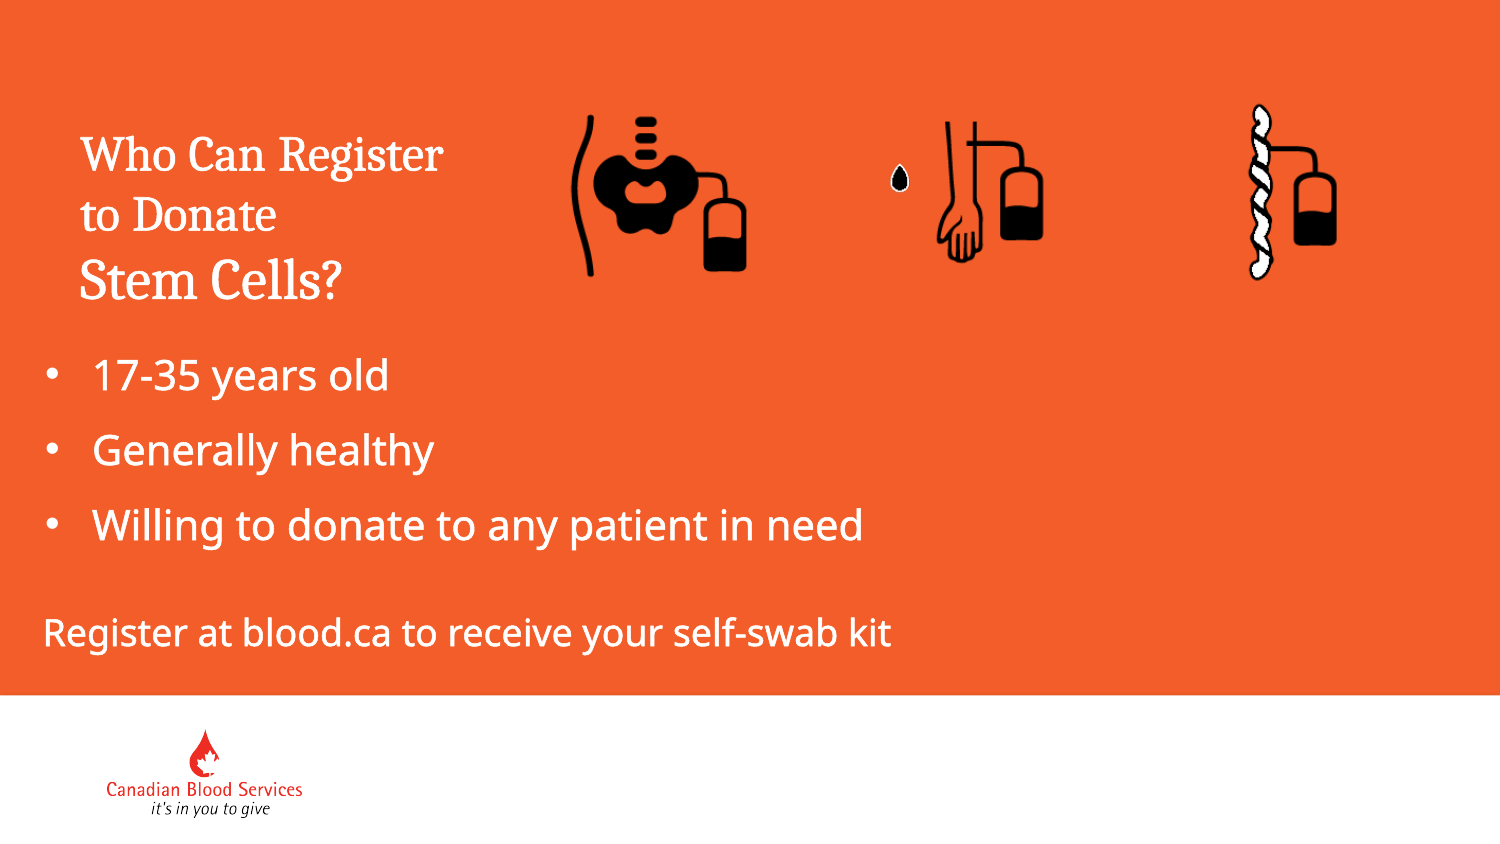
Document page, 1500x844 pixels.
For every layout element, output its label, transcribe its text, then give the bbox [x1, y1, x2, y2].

text_box 17-35 years old Generally healthy Willing to donate to any patient in need [30, 316, 880, 601]
picture [107, 729, 302, 818]
text_box Register at blood.ca to receive your self-swab kit [27, 601, 907, 661]
picture [483, 40, 1435, 358]
title Who Can Register to Donate Stem Cells? [80, 132, 478, 300]
